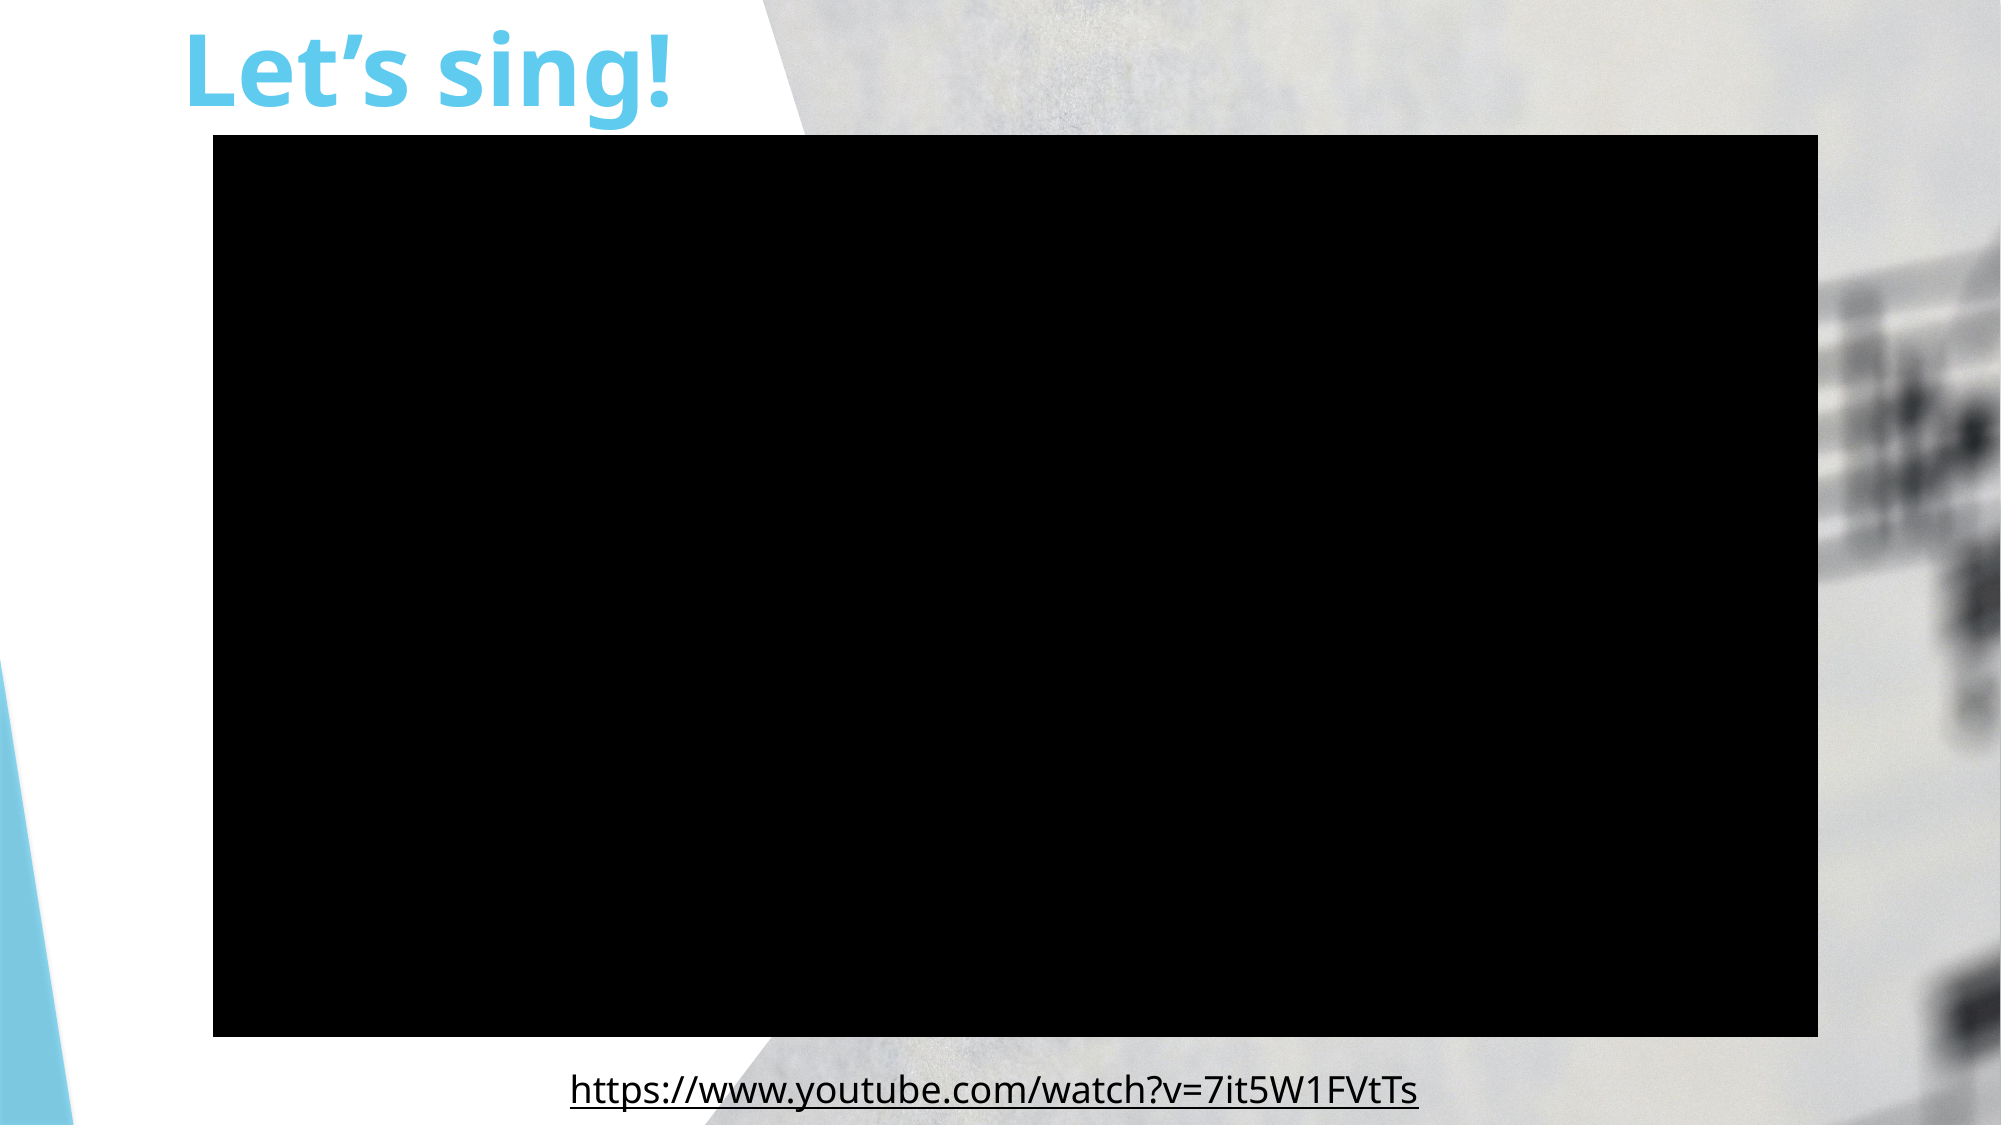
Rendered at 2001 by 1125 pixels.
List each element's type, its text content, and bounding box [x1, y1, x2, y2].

picture [699, 0, 2000, 1125]
text_box https://www.youtube.com/watch?v=7it5W1FVtTs [554, 1058, 695, 1125]
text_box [211, 133, 1820, 1039]
title Let’s sing! [18, 0, 690, 135]
